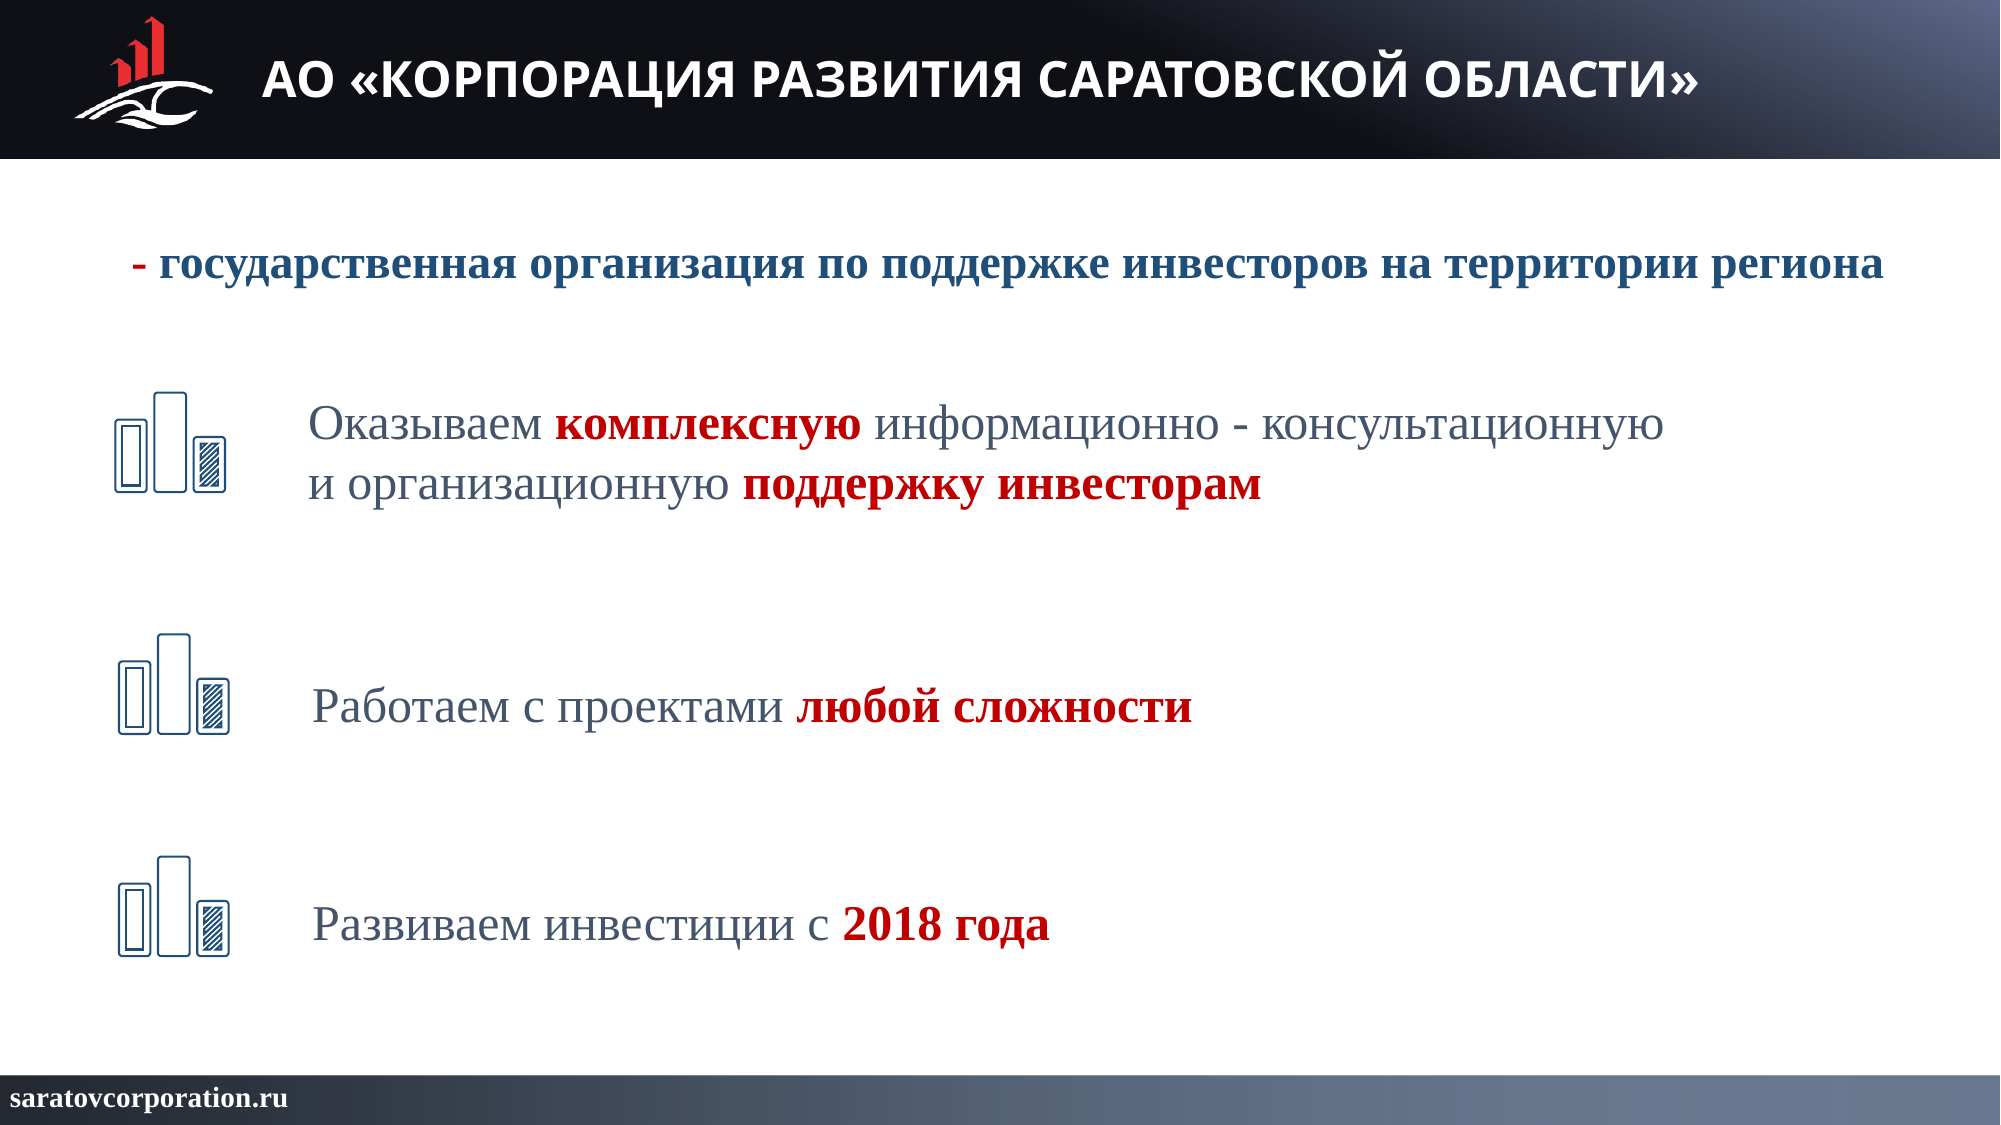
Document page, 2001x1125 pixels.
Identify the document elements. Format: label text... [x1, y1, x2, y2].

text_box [118, 634, 229, 734]
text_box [115, 392, 225, 493]
picture [0, 0, 2001, 1125]
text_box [118, 856, 229, 957]
text_box saratovcorporation.ru [10, 1078, 406, 1114]
